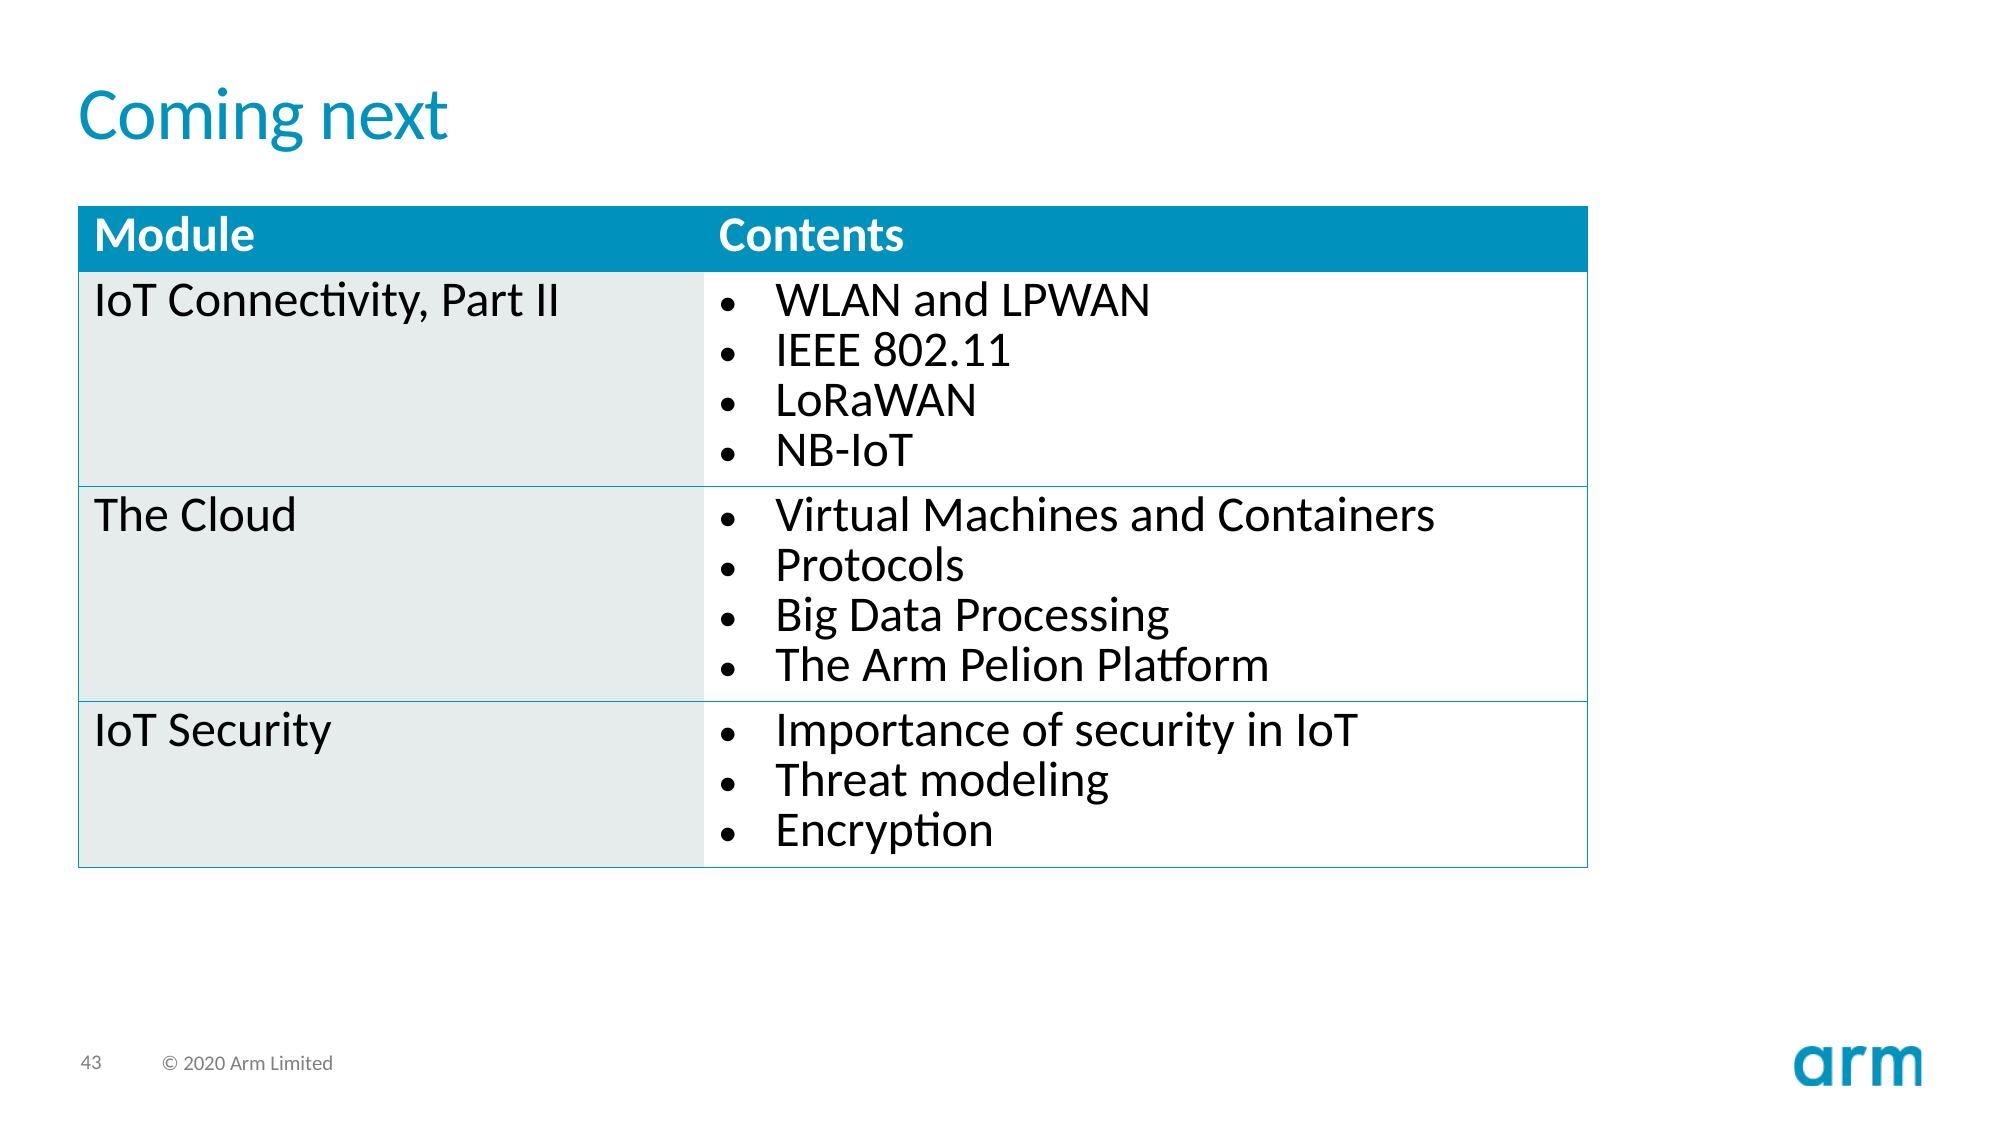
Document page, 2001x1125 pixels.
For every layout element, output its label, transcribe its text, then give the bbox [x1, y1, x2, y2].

table_cell WLAN and LPWAN IEEE 802.11 LoRaWAN NB-IoT [704, 272, 1587, 486]
table_cell Importance of security in IoT Threat modeling Encryption [704, 702, 1587, 867]
title Coming next [78, 78, 1922, 186]
table_header Module [79, 207, 704, 271]
table_cell Virtual Machines and Containers Protocols Big Data Processing The Arm Pelion Platform [704, 487, 1587, 701]
table_cell The Cloud [79, 487, 704, 701]
table_cell IoT Connectivity, Part II [79, 272, 704, 486]
table_header Contents [704, 207, 1587, 271]
table_cell IoT Security [79, 702, 704, 867]
